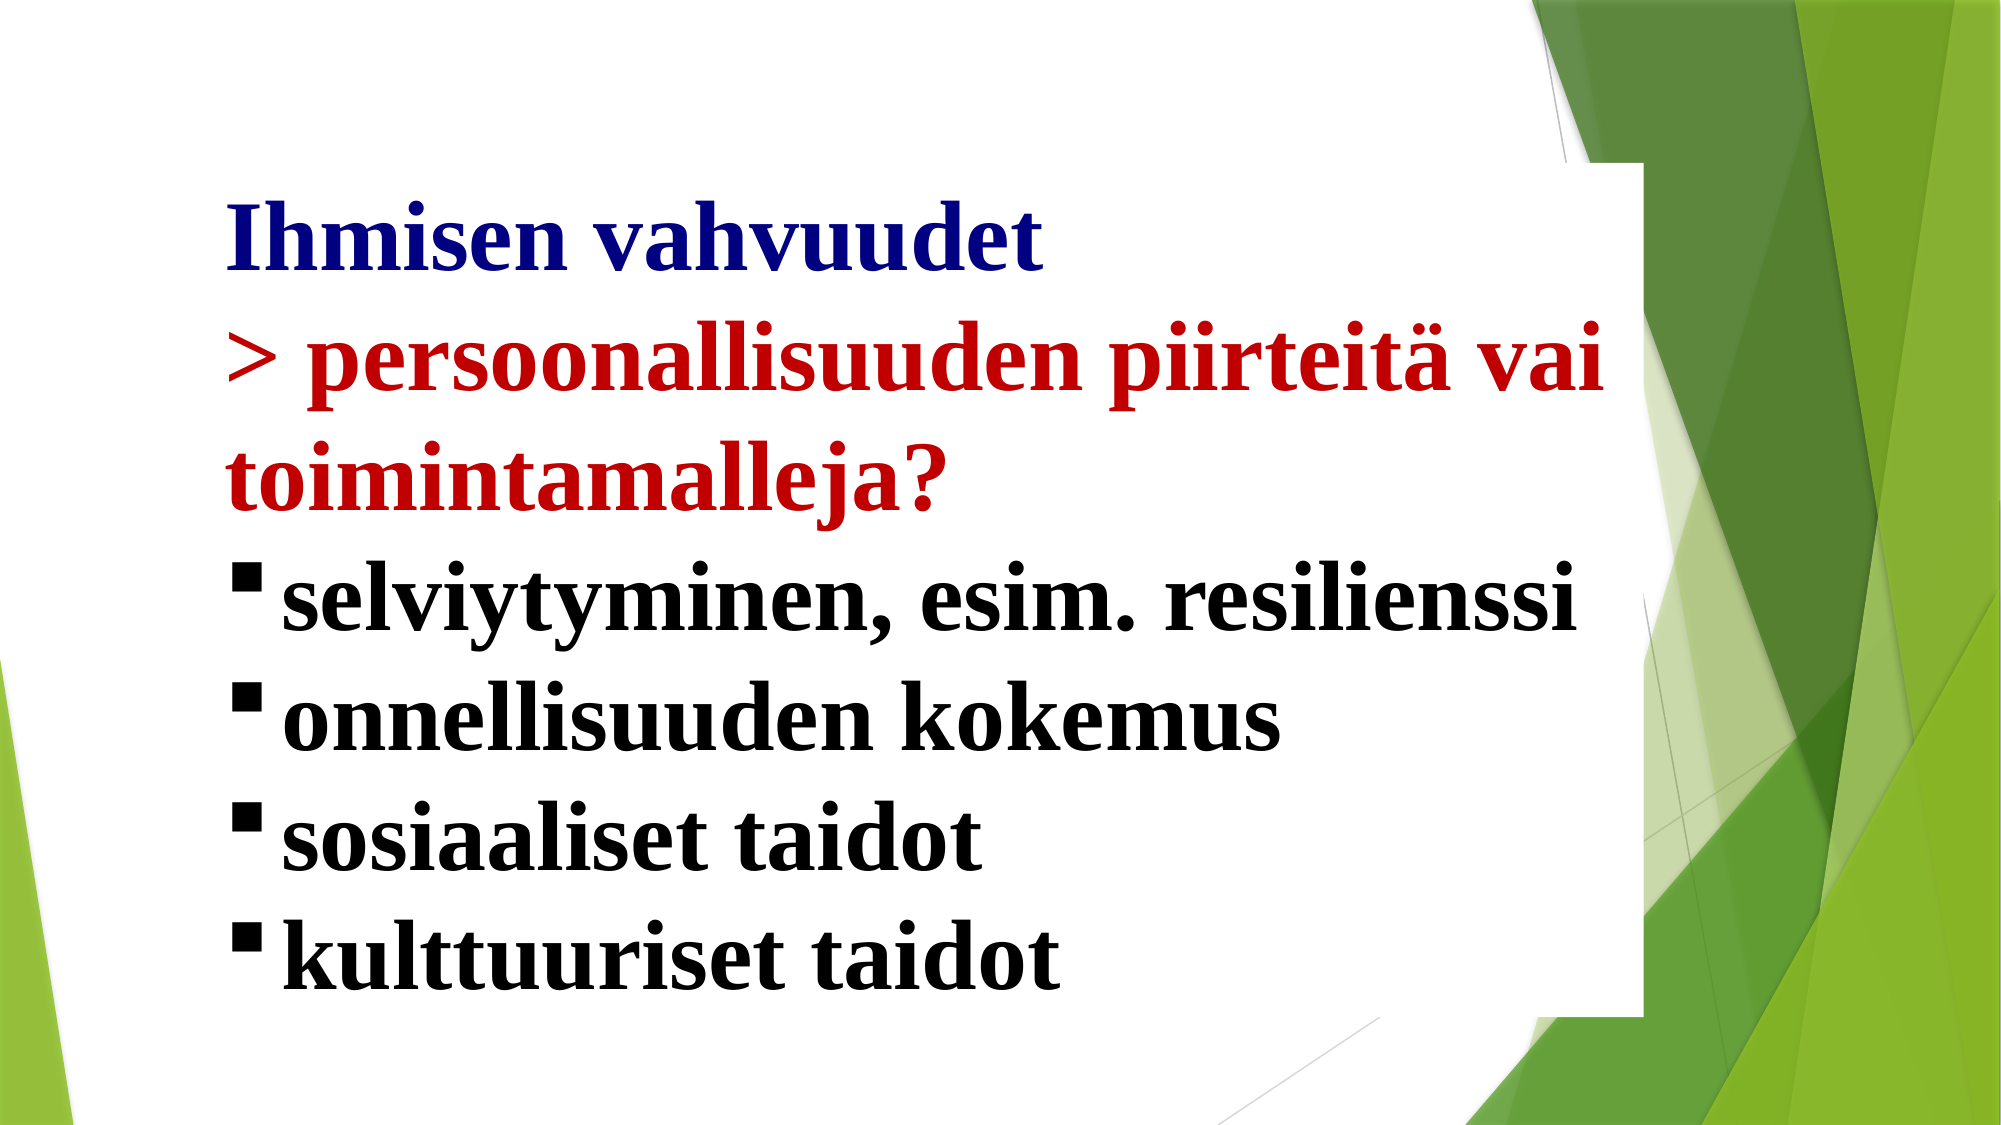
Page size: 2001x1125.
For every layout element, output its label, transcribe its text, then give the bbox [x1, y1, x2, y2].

text_box Ihmisen vahvuudet > persoonallisuuden piirteitä vai toimintamalleja? selviytyminen, esim. resilienssi onnellisuuden kokemus sosiaaliset taidot kulttuuriset taidot [210, 162, 1644, 1018]
